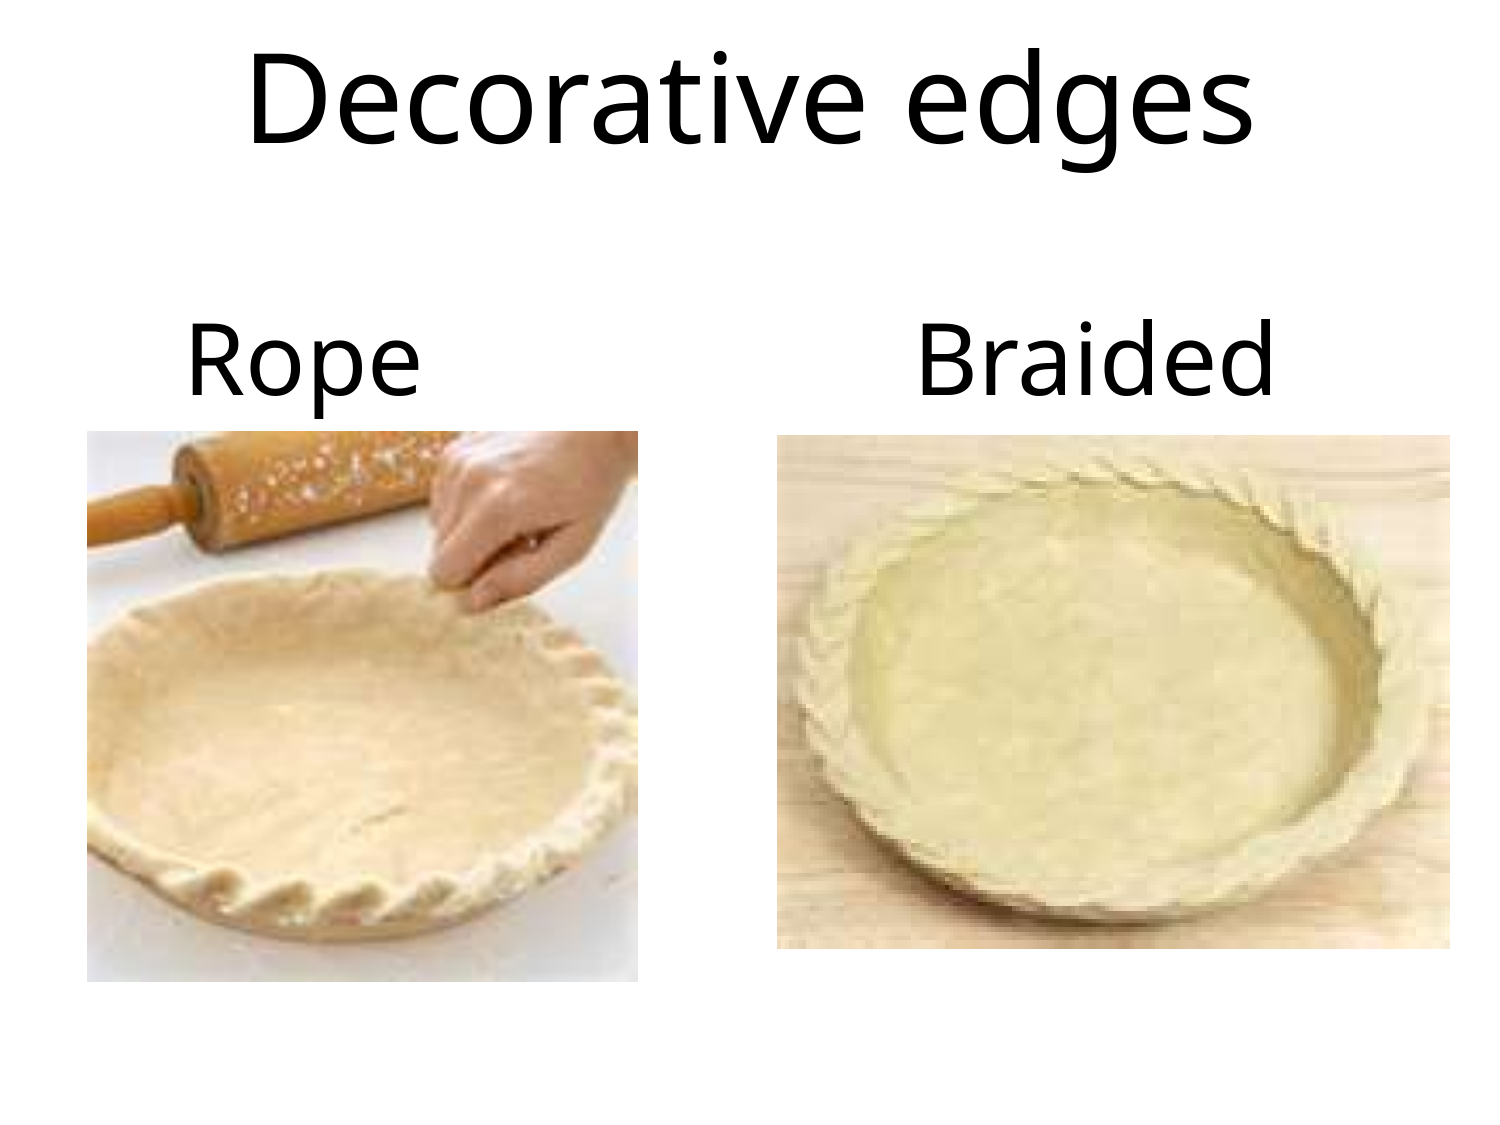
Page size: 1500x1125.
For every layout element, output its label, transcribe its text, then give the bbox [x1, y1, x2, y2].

list Rope Braided [112, 187, 1475, 980]
title Decorative edges [0, 0, 1500, 188]
picture [777, 435, 1450, 949]
picture [87, 431, 638, 982]
